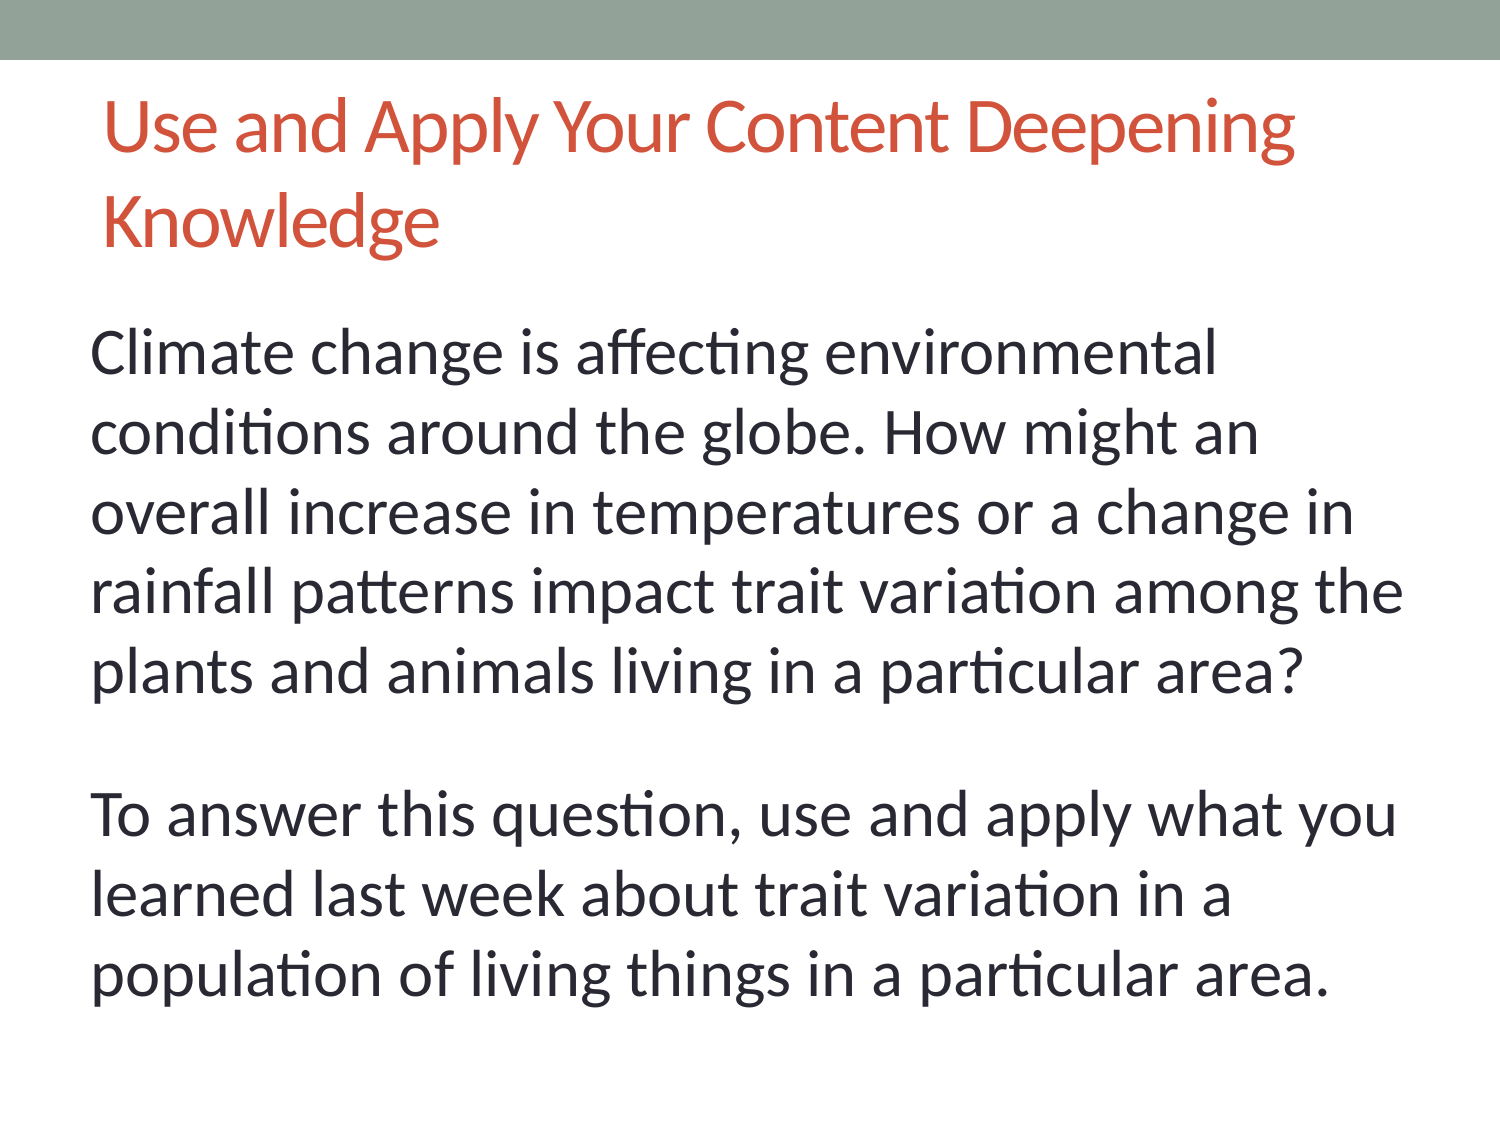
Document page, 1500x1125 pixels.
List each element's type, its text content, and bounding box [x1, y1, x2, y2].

title Use and Apply Your Content Deepening Knowledge [87, 87, 1438, 250]
list Climate change is affecting environmental conditions around the globe. How might an overall increase in temperatures or a change in rainfall patterns impact trait variation among the plants and animals living in a particular area? To answer this question, use and apply what you learned last week about trait variation in a population of living things in a particular area. [75, 299, 1438, 1038]
